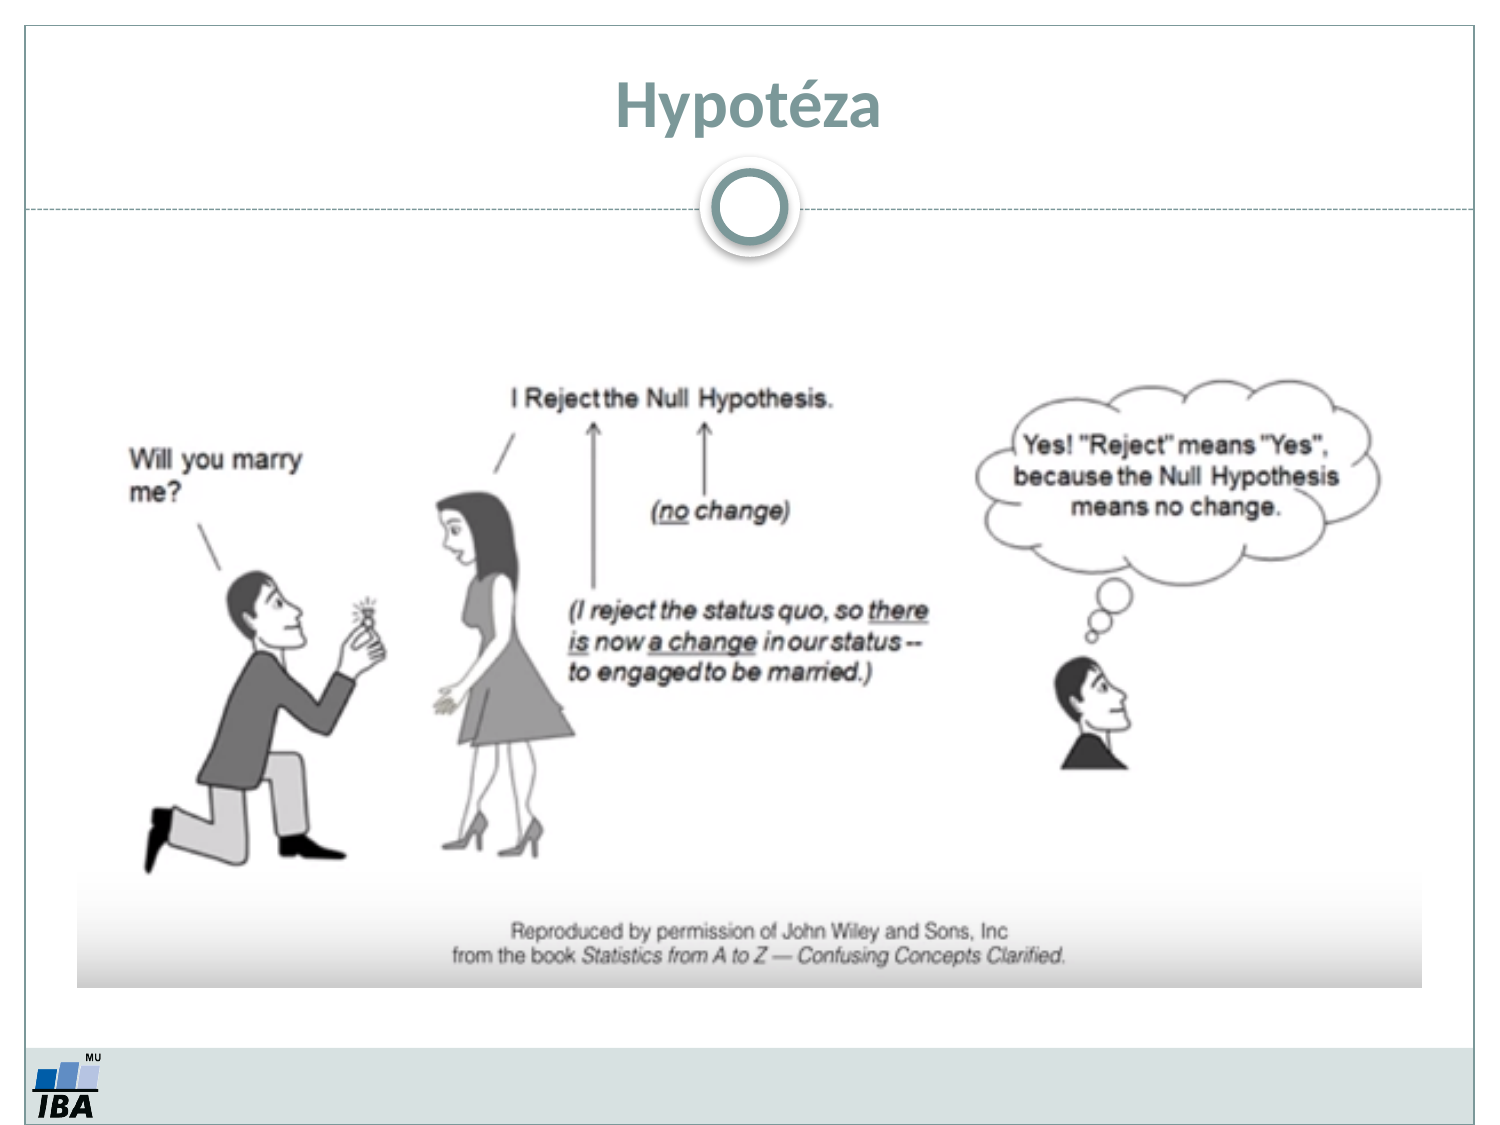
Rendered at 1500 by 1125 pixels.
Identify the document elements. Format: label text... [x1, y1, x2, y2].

picture [77, 278, 1422, 988]
picture [32, 1053, 101, 1118]
title Hypotéza [49, 37, 1450, 163]
